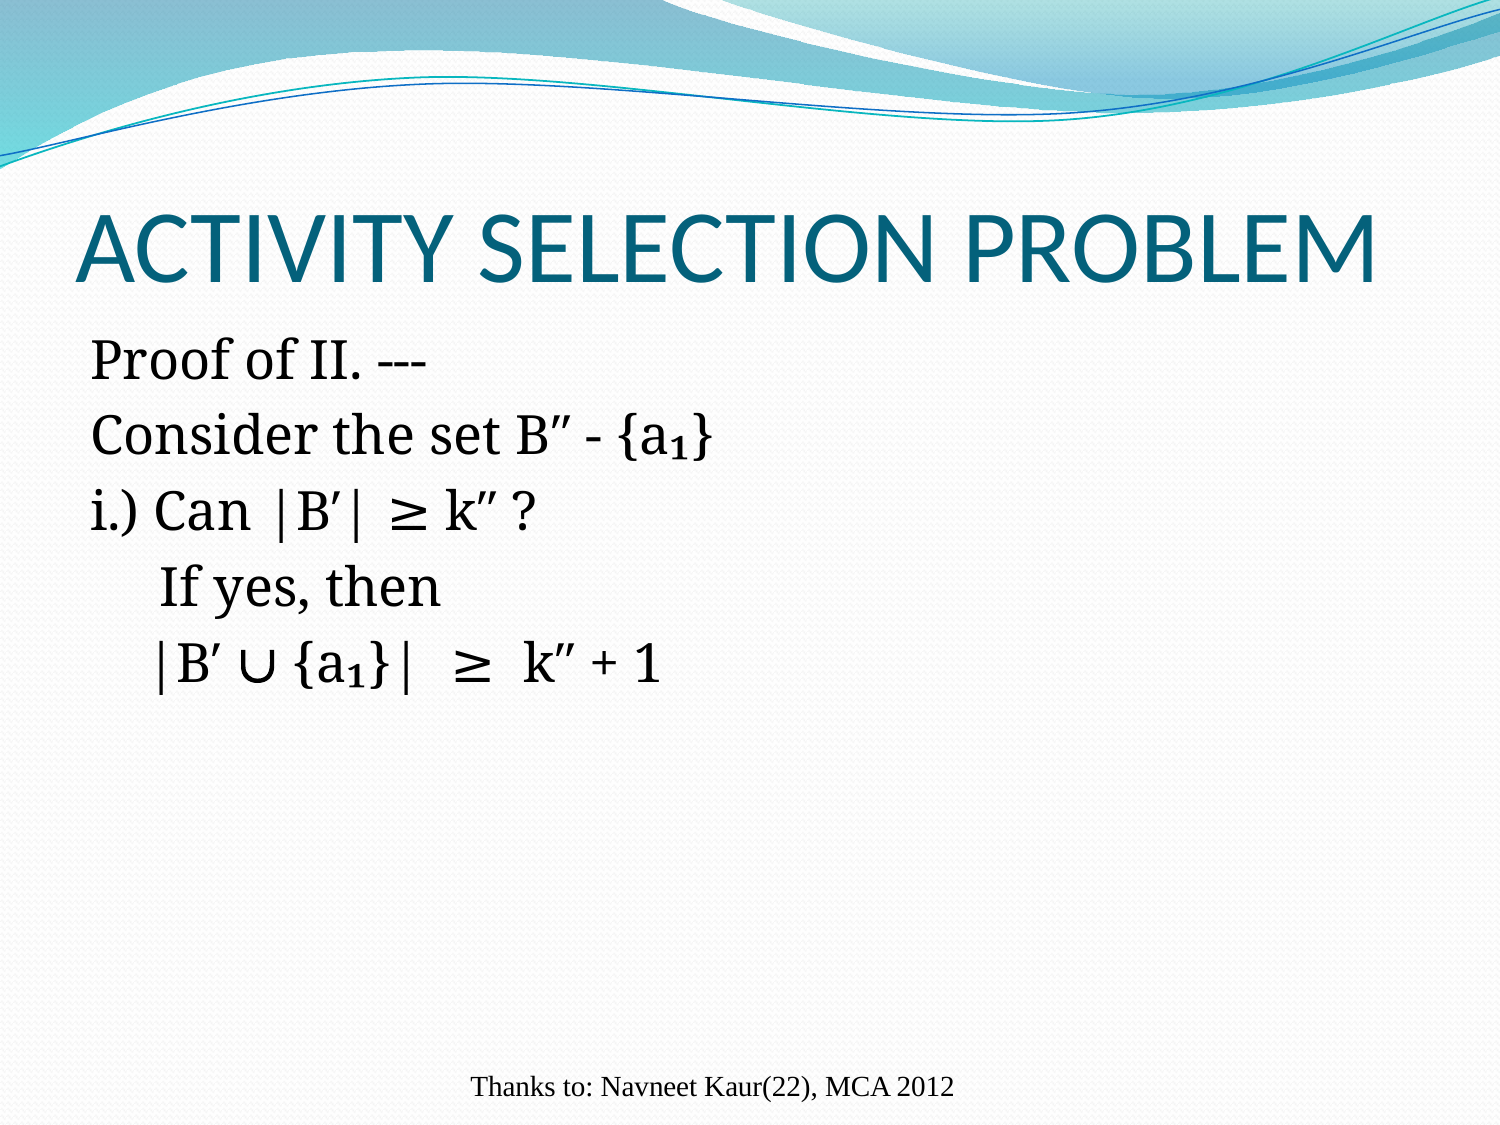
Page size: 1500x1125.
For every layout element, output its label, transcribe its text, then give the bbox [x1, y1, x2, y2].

footer Thanks to: Navneet Kaur(22), MCA 2012 [437, 1042, 988, 1103]
title ACTIVITY SELECTION PROBLEM [75, 115, 1425, 304]
list Proof of II. --- Consider the set B″ - {a₁} i.) Can |B′| ≥ k″ ? If yes, then |B′  {a₁}| ≥ k″ + 1 [75, 317, 1425, 1038]
